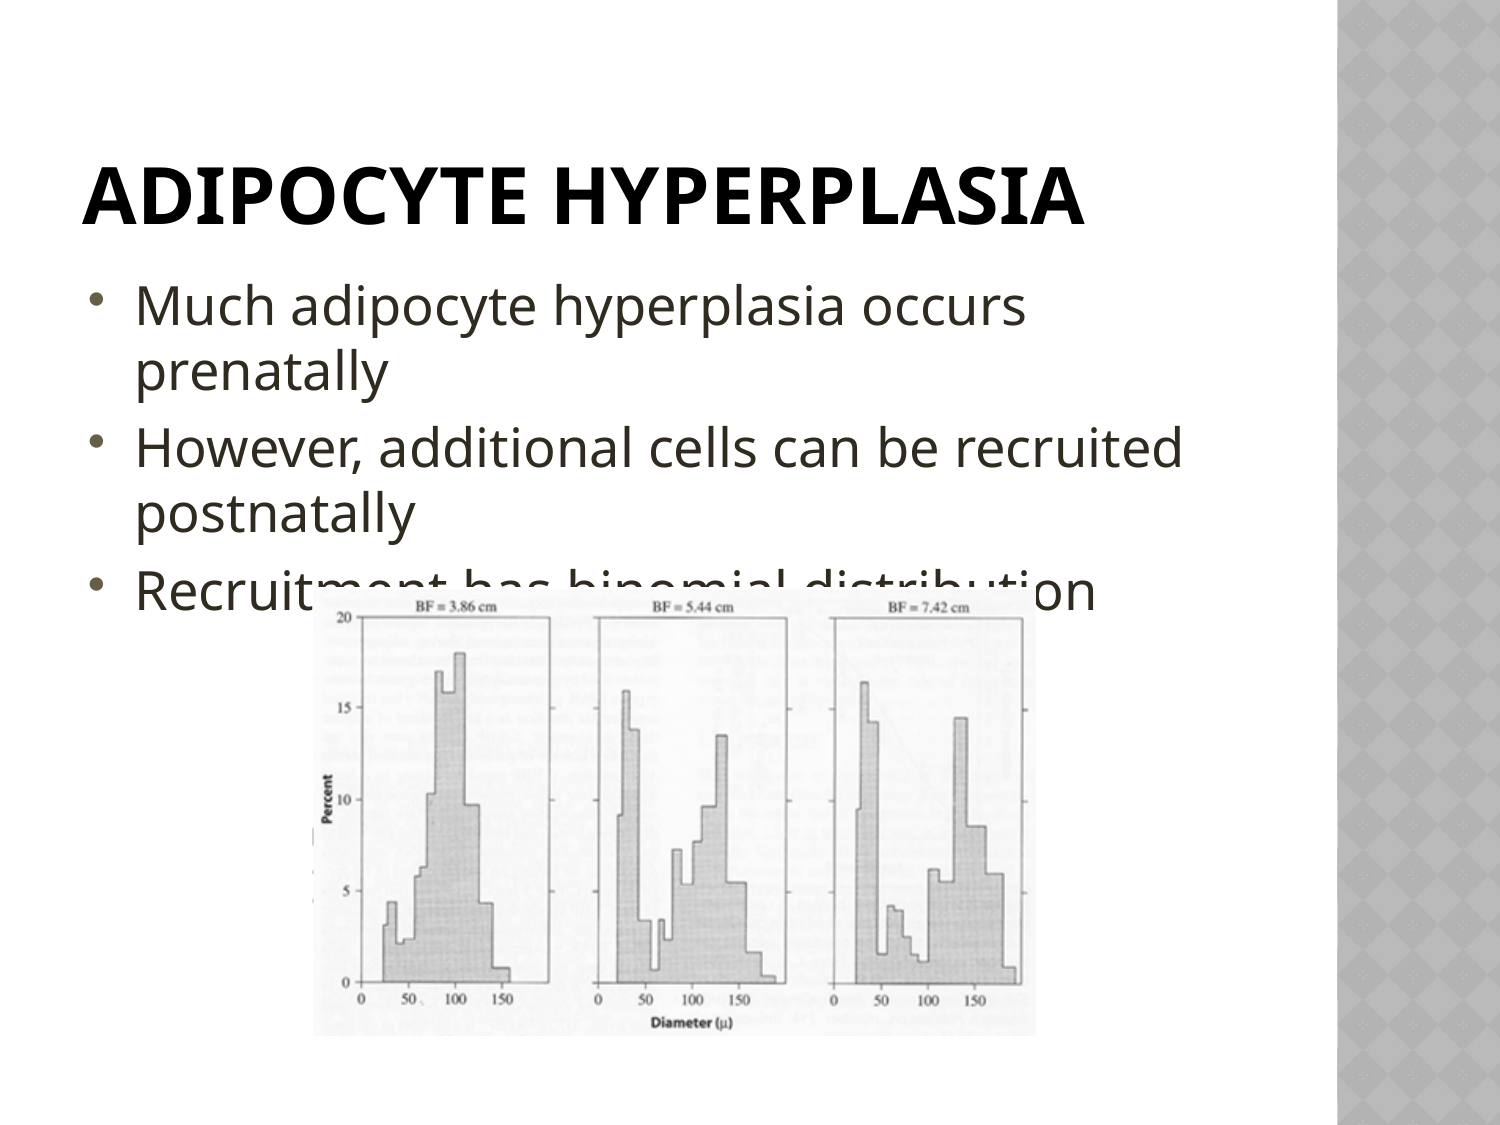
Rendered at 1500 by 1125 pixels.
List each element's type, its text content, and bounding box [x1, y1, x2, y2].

title Adipocyte Hyperplasia [75, 52, 1263, 240]
picture [312, 586, 1037, 1037]
list Much adipocyte hyperplasia occurs prenatally However, additional cells can be recruited postnatally Recruitment has binomial distribution [75, 264, 1263, 1059]
